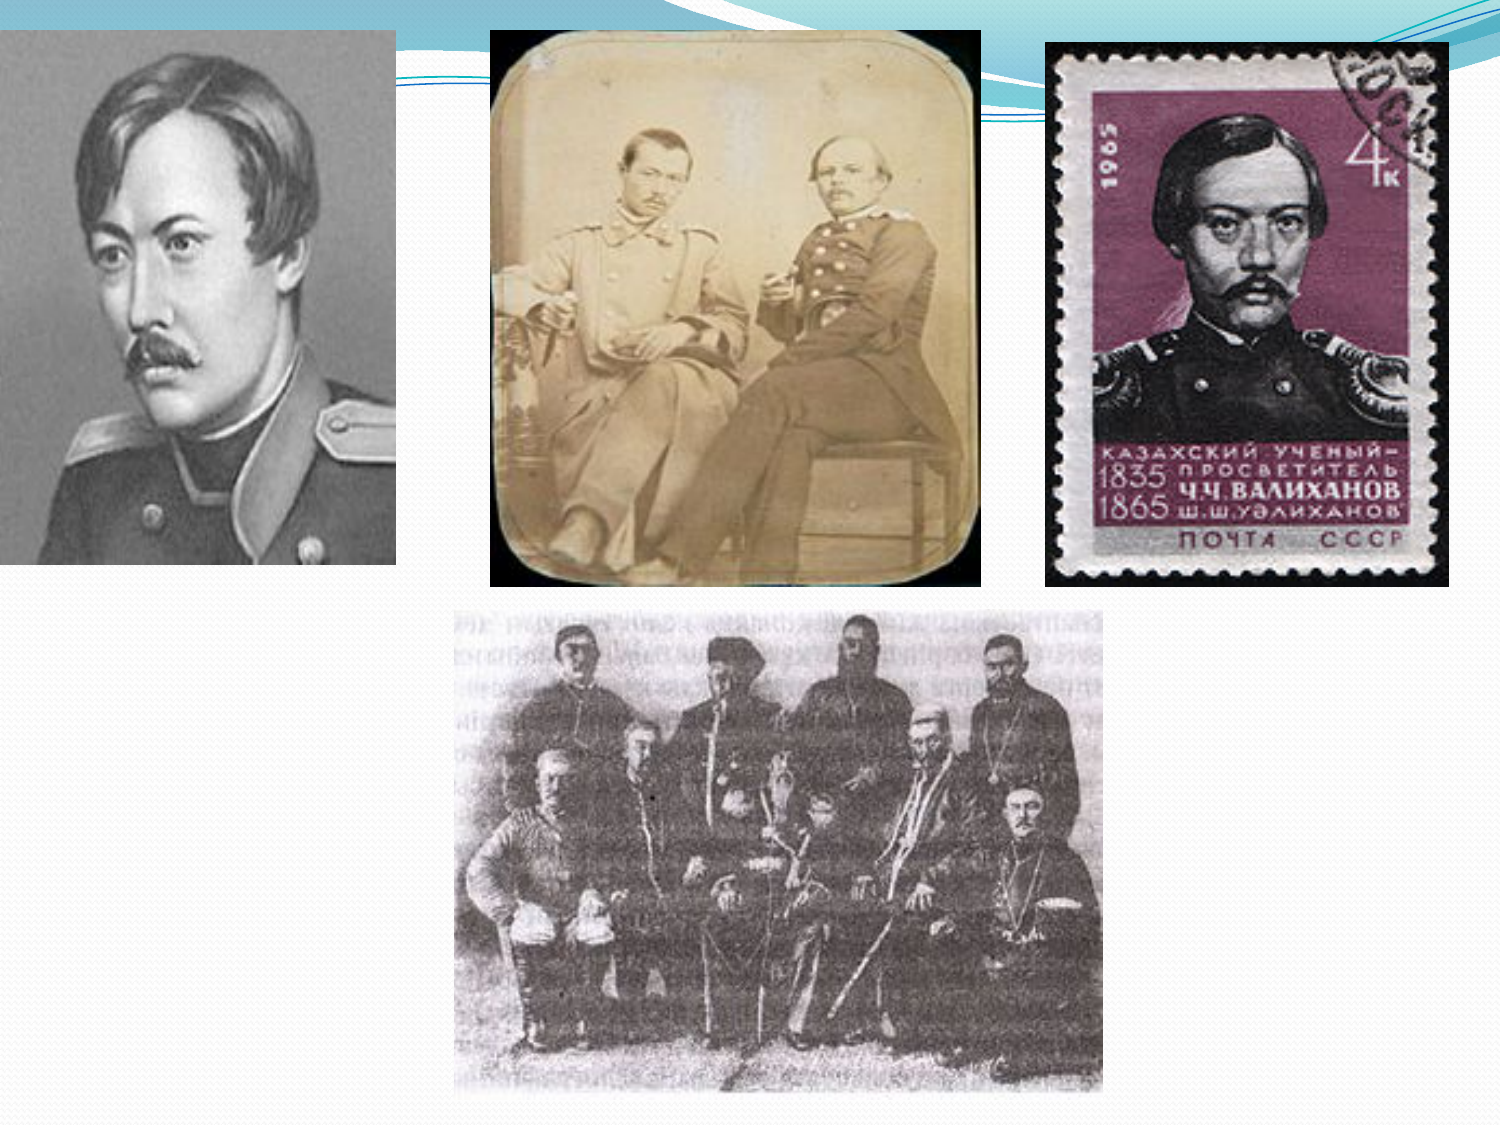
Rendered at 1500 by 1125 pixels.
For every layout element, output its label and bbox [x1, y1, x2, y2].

picture [1045, 42, 1449, 587]
picture [454, 609, 1103, 1100]
picture [489, 30, 981, 587]
picture [0, 30, 396, 565]
